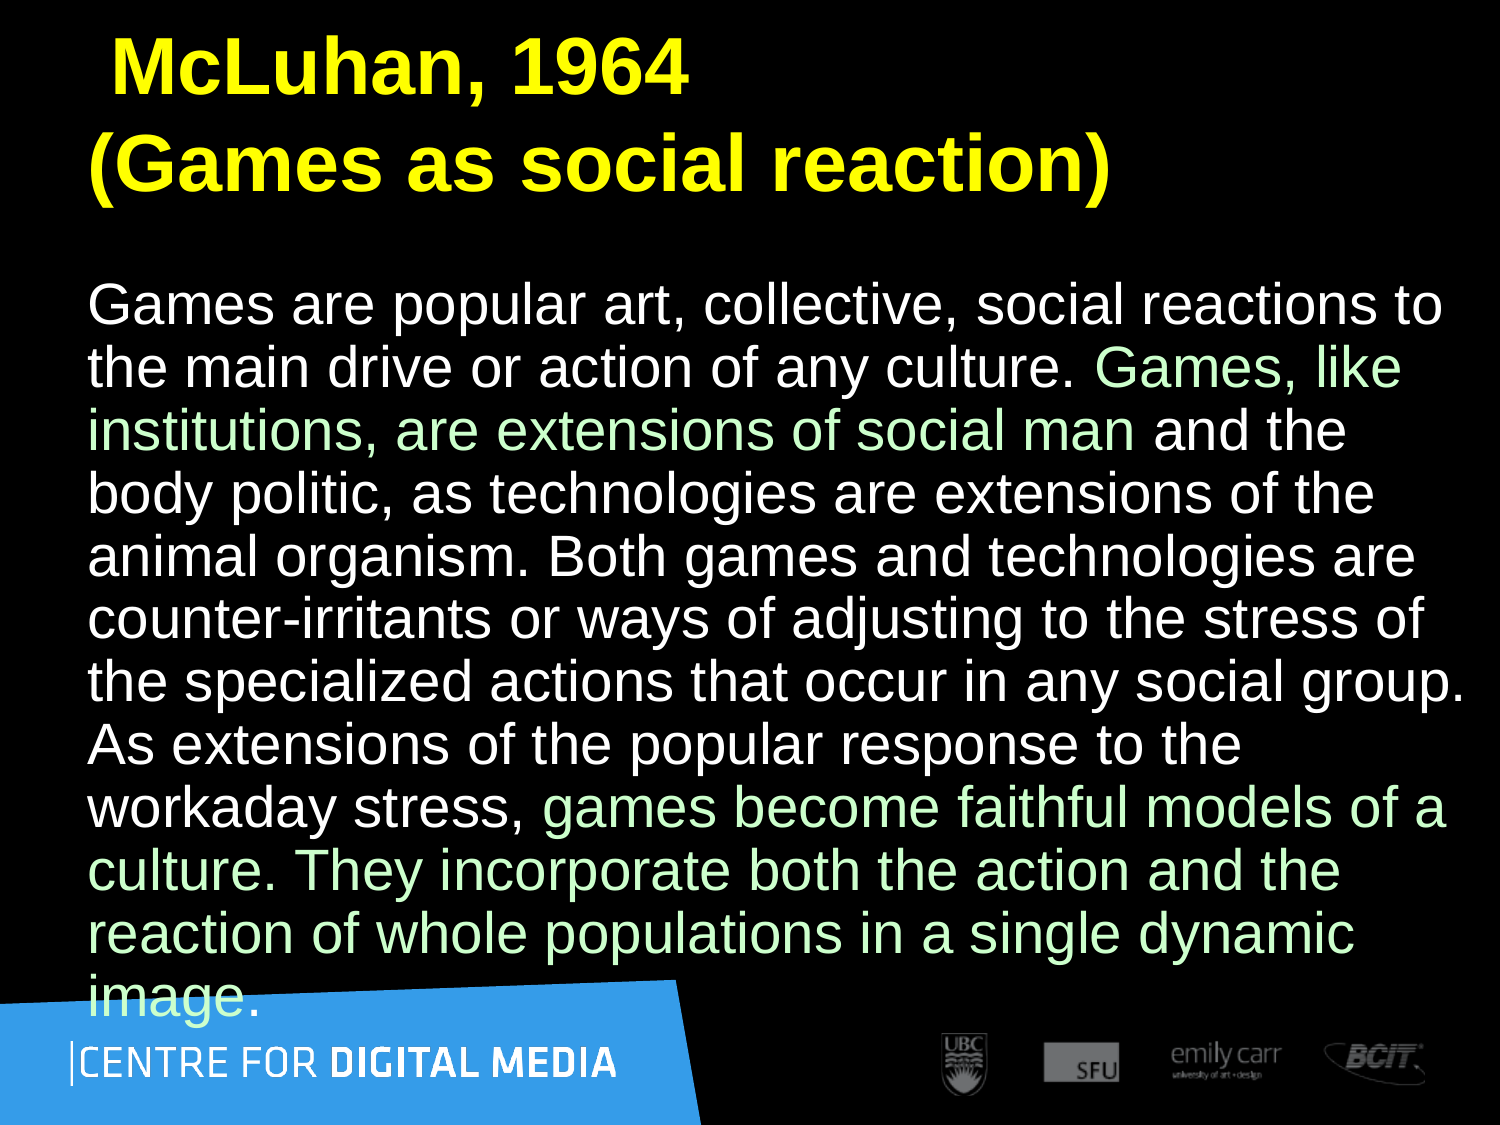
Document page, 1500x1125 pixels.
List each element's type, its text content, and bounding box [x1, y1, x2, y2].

title McLuhan, 1964 (Games as social reaction) [75, 0, 1425, 221]
list Games are popular art, collective, social reactions to the main drive or action of any culture. Games, like institutions, are extensions of social man and the body politic, as technologies are extensions of the animal organism. Both games and technologies are counter-irritants or ways of adjusting to the stress of the specialized actions that occur in any social group. As extensions of the popular response to the workaday stress, games become faithful models of a culture. They incorporate both the action and the reaction of whole populations in a single dynamic image. [75, 262, 1500, 1058]
